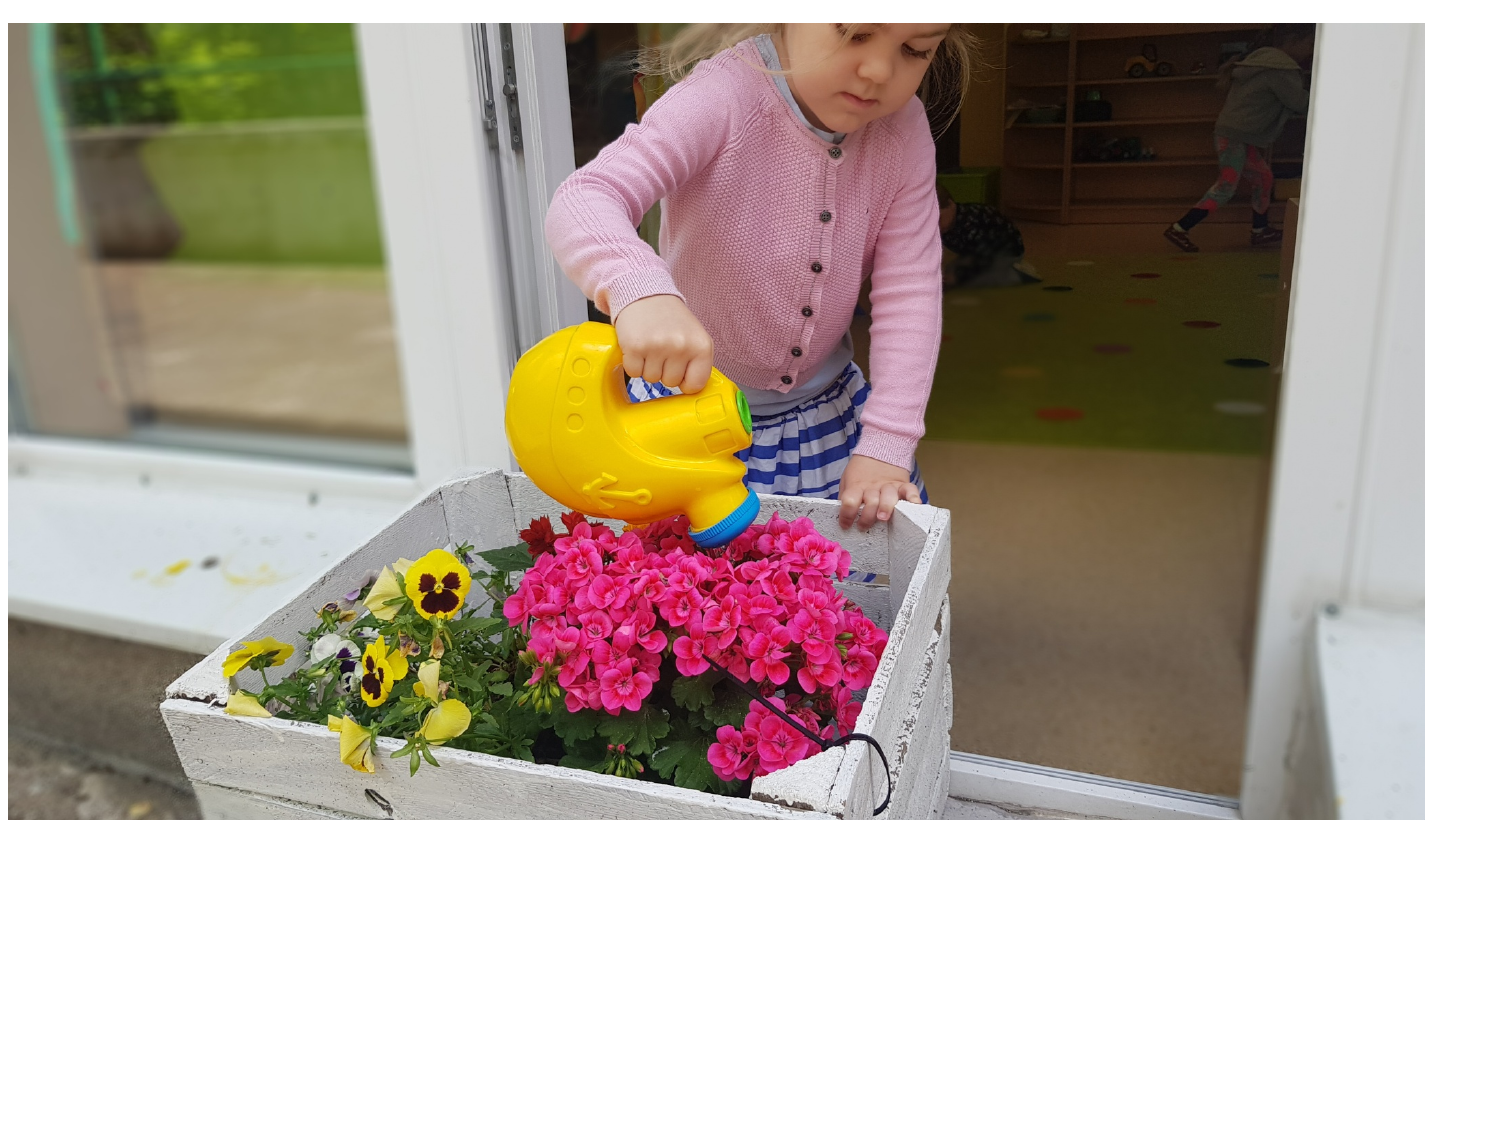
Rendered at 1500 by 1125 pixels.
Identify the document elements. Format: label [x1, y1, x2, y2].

list [8, 23, 1426, 821]
